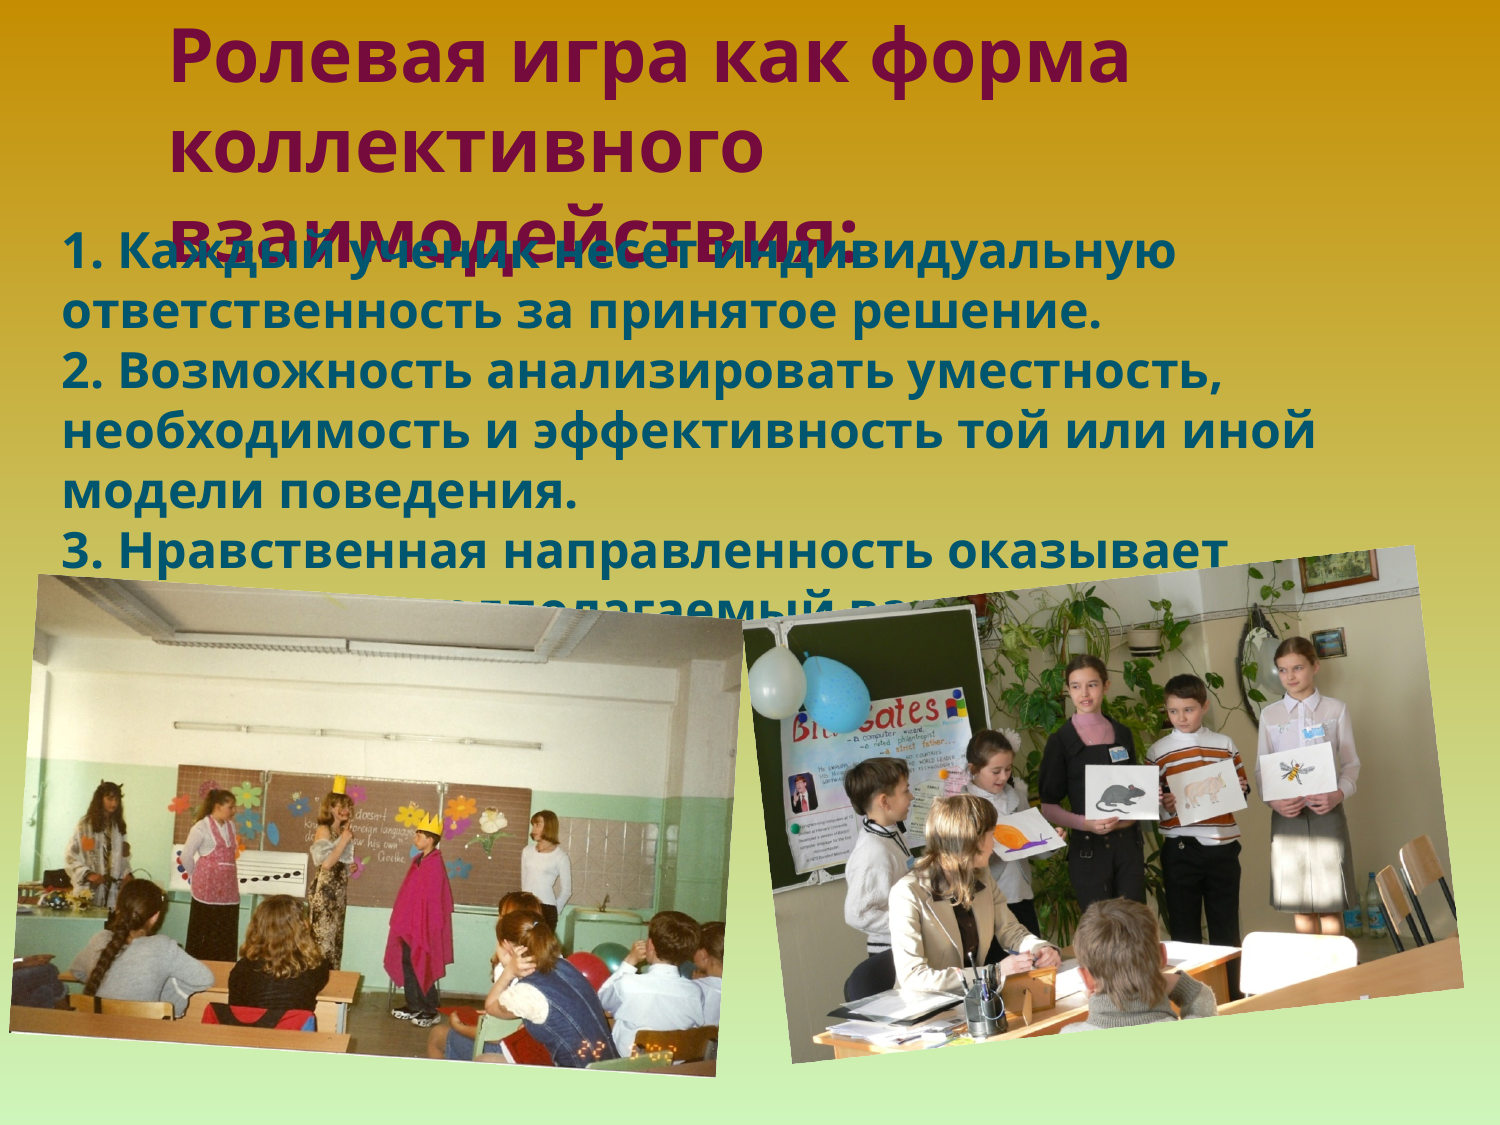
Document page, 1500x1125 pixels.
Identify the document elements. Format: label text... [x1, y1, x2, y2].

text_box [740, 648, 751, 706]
text_box Ролевая игра как форма коллективного взаимодействия: [152, 0, 1442, 375]
picture [10, 545, 1464, 1078]
text_box 1. Каждый ученик несет индивидуальную ответственность за принятое решение. 2. Возможность анализировать уместность, необходимость и эффективность той или иной модели поведения. 3. Нравственная направленность оказывает влияние на предполагаемый вариант поведения. [46, 210, 1383, 620]
